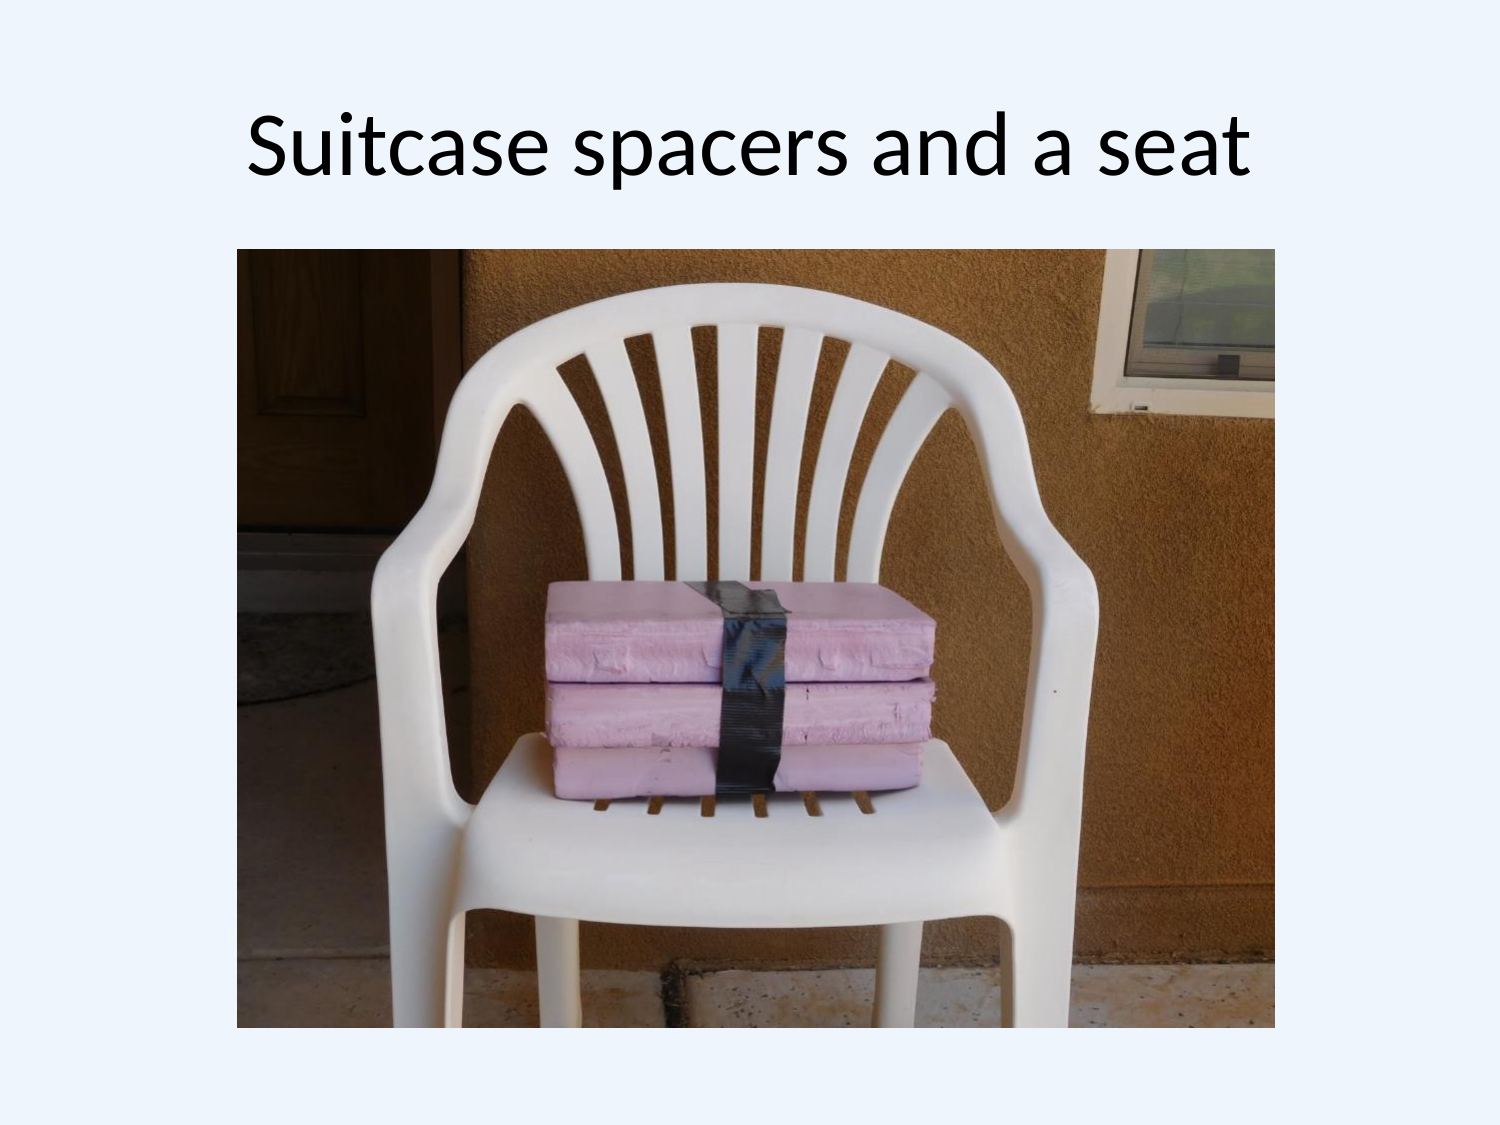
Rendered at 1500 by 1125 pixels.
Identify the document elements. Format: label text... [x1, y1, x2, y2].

title Suitcase spacers and a seat [75, 45, 1425, 233]
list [237, 249, 1275, 1028]
